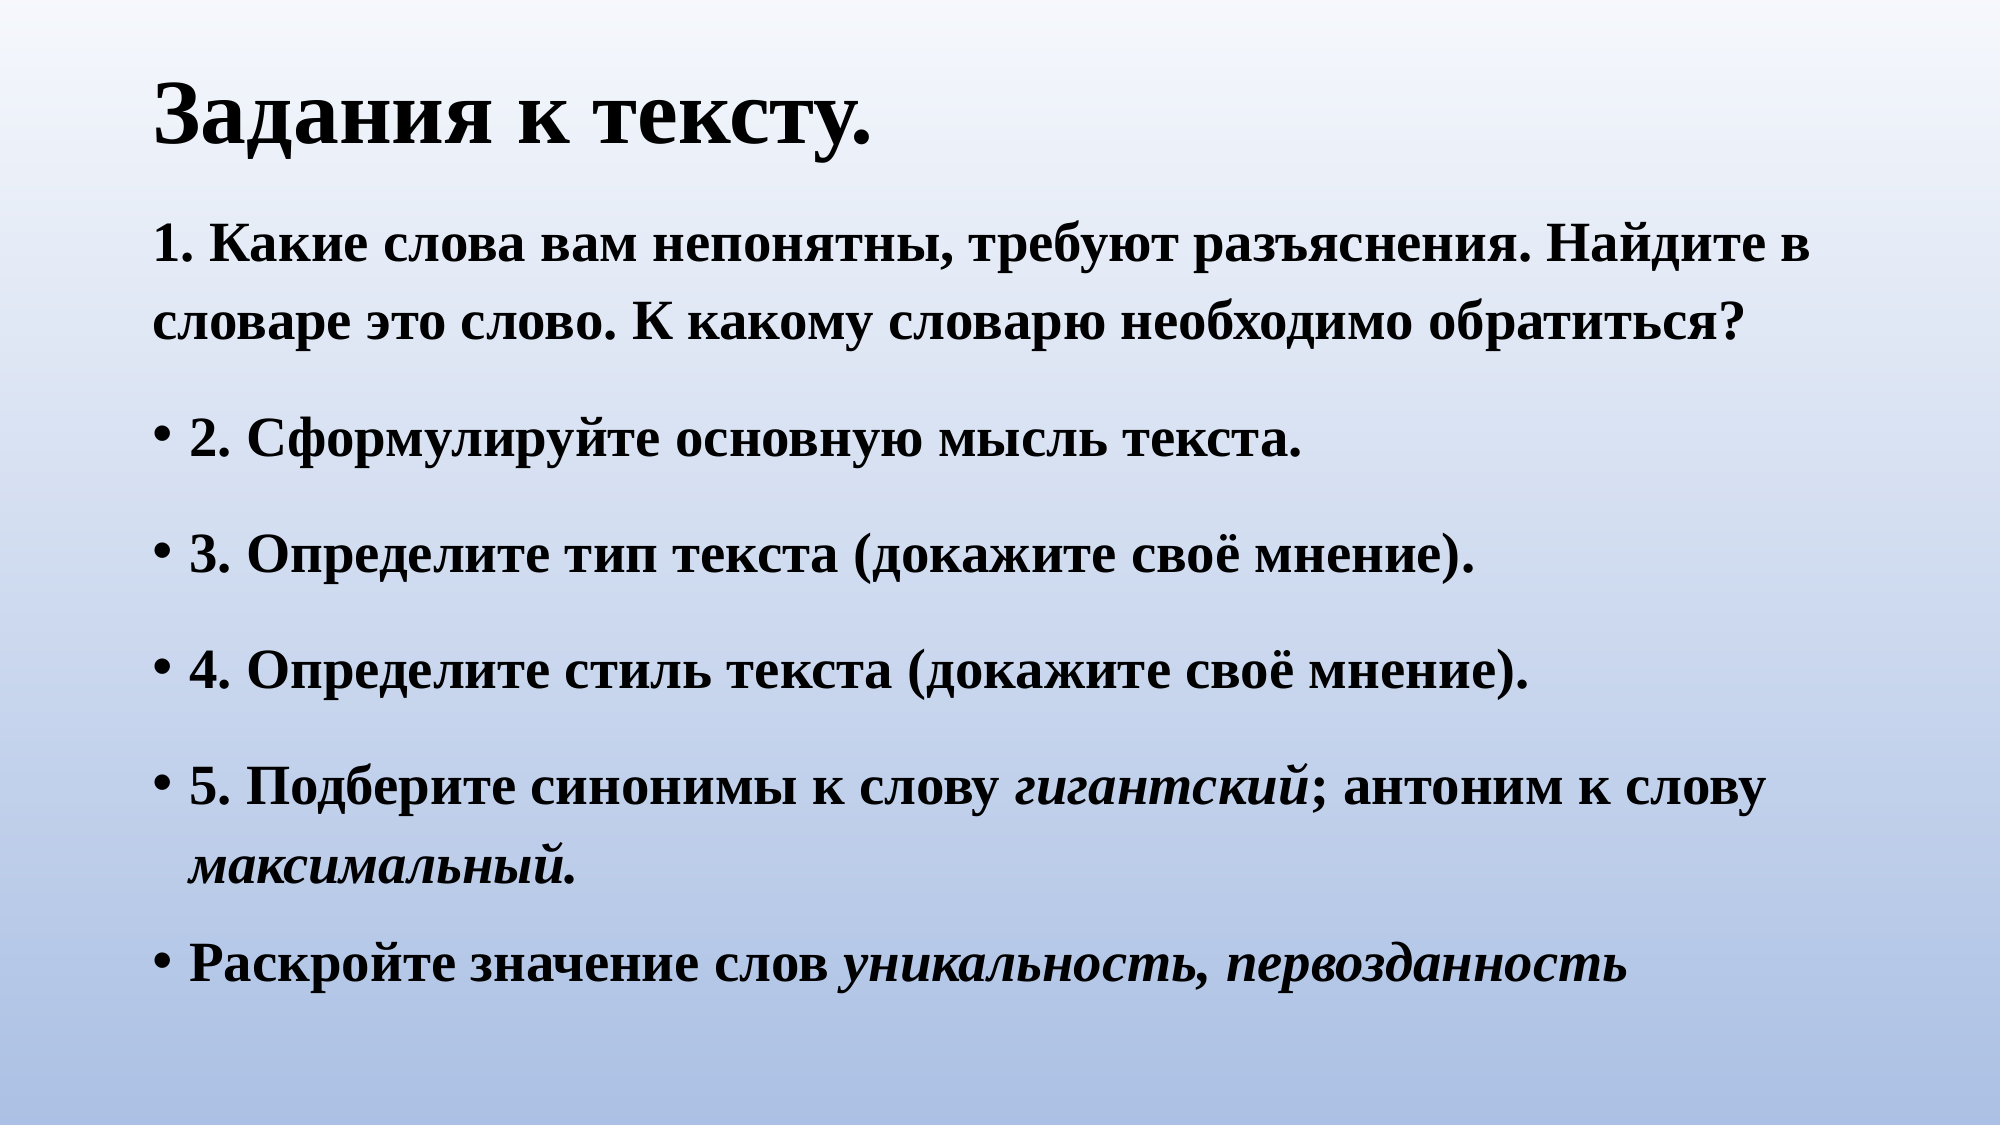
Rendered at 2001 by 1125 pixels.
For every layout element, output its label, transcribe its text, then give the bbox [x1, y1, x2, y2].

title Задания к тексту. [137, 59, 1863, 187]
list 1. Какие слова вам непонятны, требуют разъяснения. Найдите в словаре это слово. К какому словарю необходимо обратиться? 2. Сформулируйте основную мысль текста. 3. Определите тип текста (докажите своё мнение). 4. Определите стиль текста (докажите своё мнение). 5. Подберите синонимы к слову гигантский; антоним к слову максимальный. Раскройте значение слов уникальность, первозданность [137, 187, 1863, 1014]
